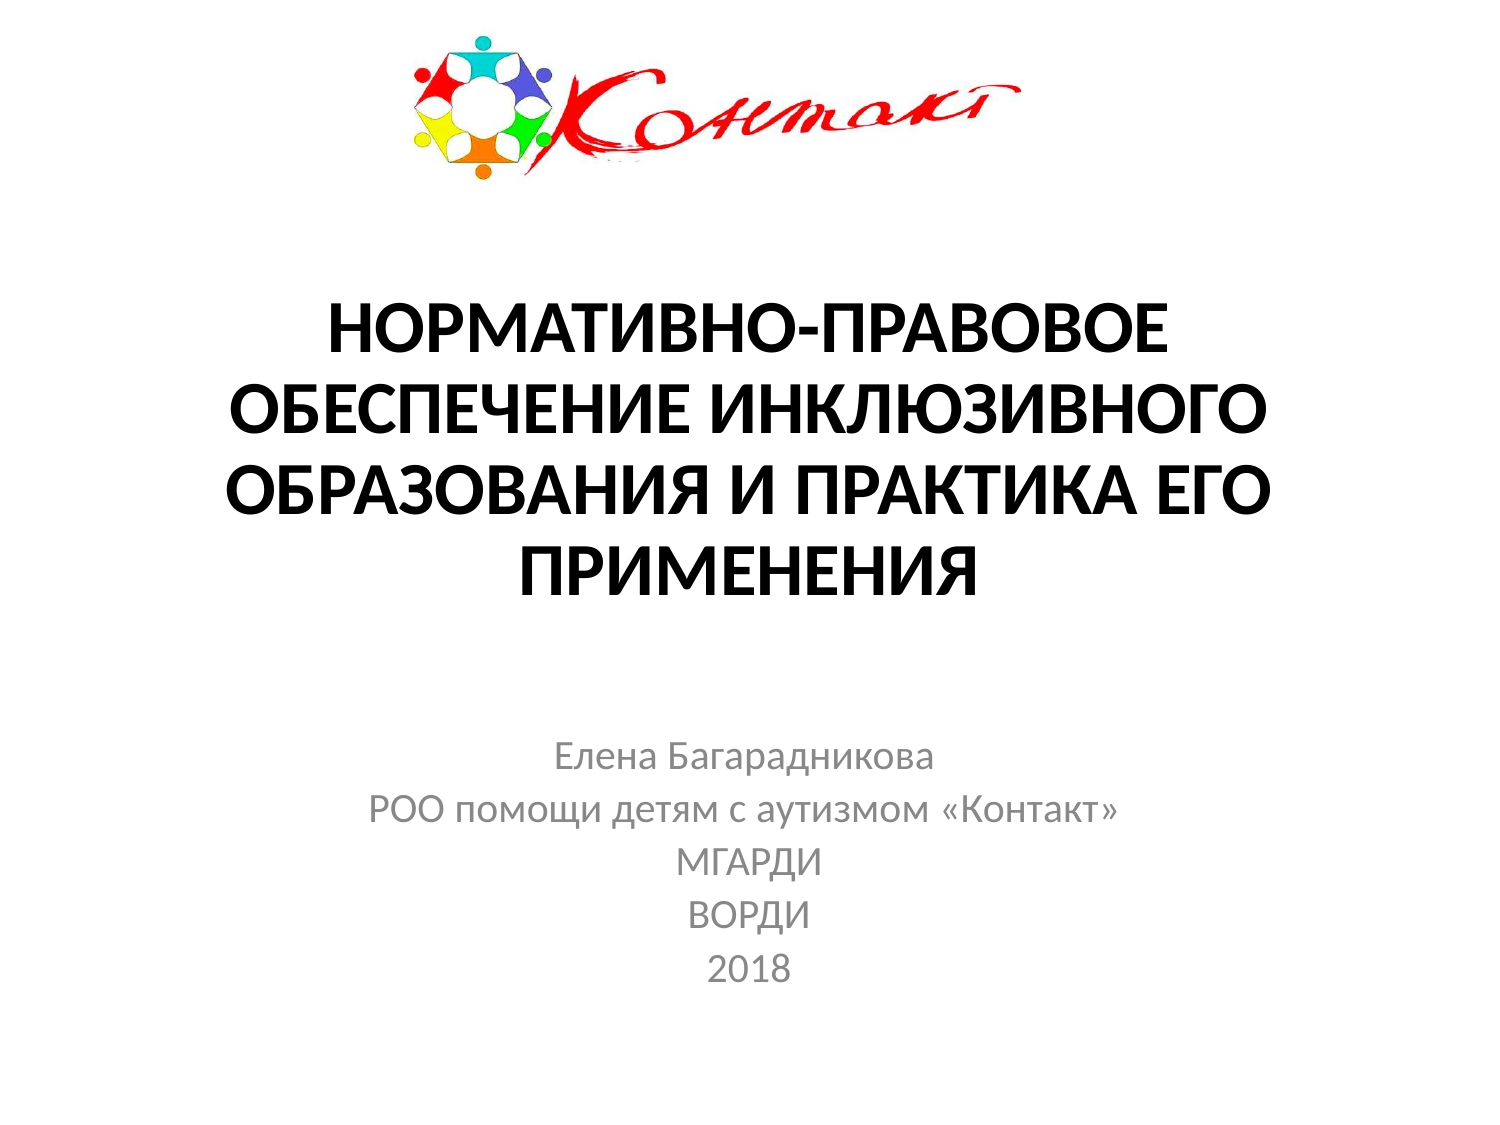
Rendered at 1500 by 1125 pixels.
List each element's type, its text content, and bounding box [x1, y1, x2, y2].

title НОРМАТИВНО-ПРАВОВОЕ ОБЕСПЕЧЕНИЕ ИНКЛЮЗИВНОГО ОБРАЗОВАНИЯ И ПРАКТИКА ЕГО ПРИМЕНЕНИЯ [102, 280, 1397, 749]
picture [414, 29, 1085, 203]
list Елена Багарадникова РОО помощи детям с аутизмом «Контакт» МГАРДИ ВОРДИ 2018 [102, 752, 1397, 999]
